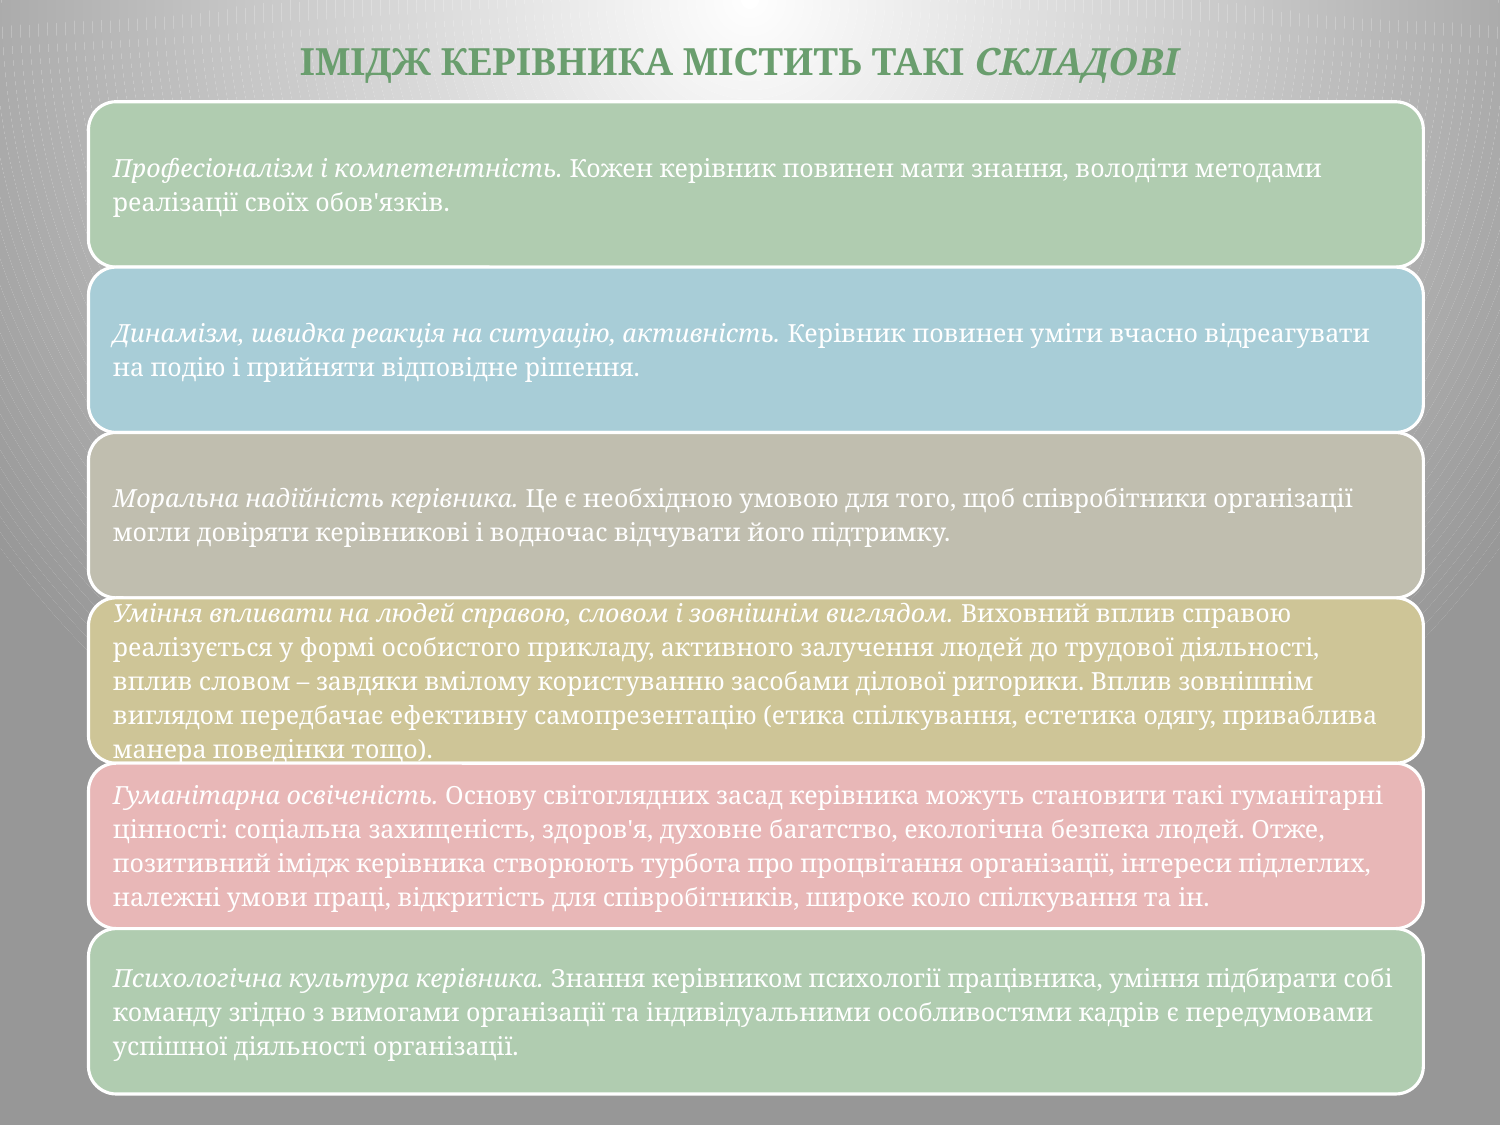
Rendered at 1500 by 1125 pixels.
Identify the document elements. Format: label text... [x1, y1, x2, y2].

text_box Імідж керівника містить такі складові [194, 30, 1294, 91]
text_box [88, 101, 1424, 1095]
